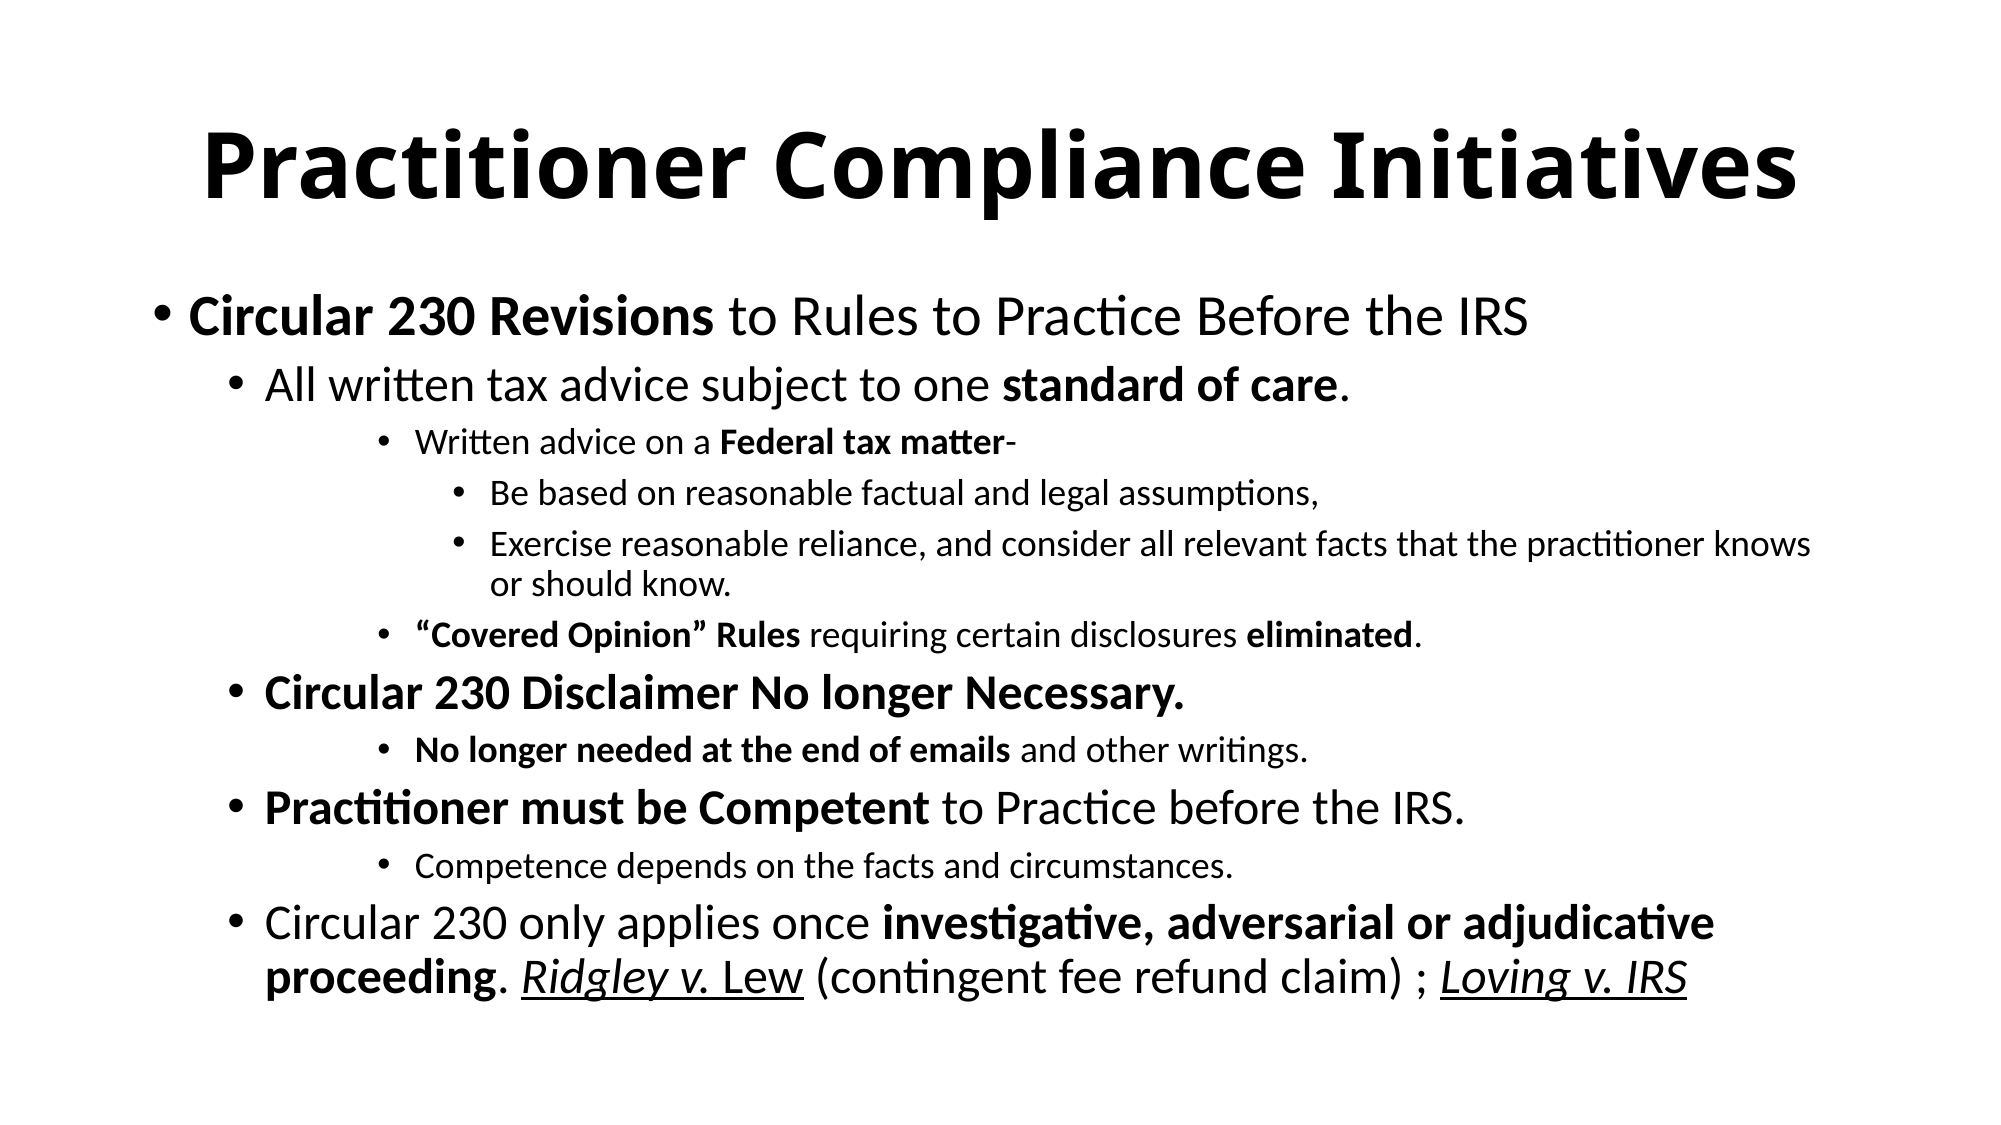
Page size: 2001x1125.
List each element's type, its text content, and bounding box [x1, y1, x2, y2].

title Practitioner Compliance Initiatives [137, 59, 1863, 277]
list Circular 230 Revisions to Rules to Practice Before the IRS All written tax advice subject to one standard of care. Written advice on a Federal tax matter- Be based on reasonable factual and legal assumptions, Exercise reasonable reliance, and consider all relevant facts that the practitioner knows or should know. “Covered Opinion” Rules requiring certain disclosures eliminated. Circular 230 Disclaimer No longer Necessary. No longer needed at the end of emails and other writings. Practitioner must be Competent to Practice before the IRS. Competence depends on the facts and circumstances. Circular 230 only applies once investigative, adversarial or adjudicative proceeding. Ridgley v. Lew (contingent fee refund claim) ; Loving v. IRS [137, 277, 1863, 1014]
